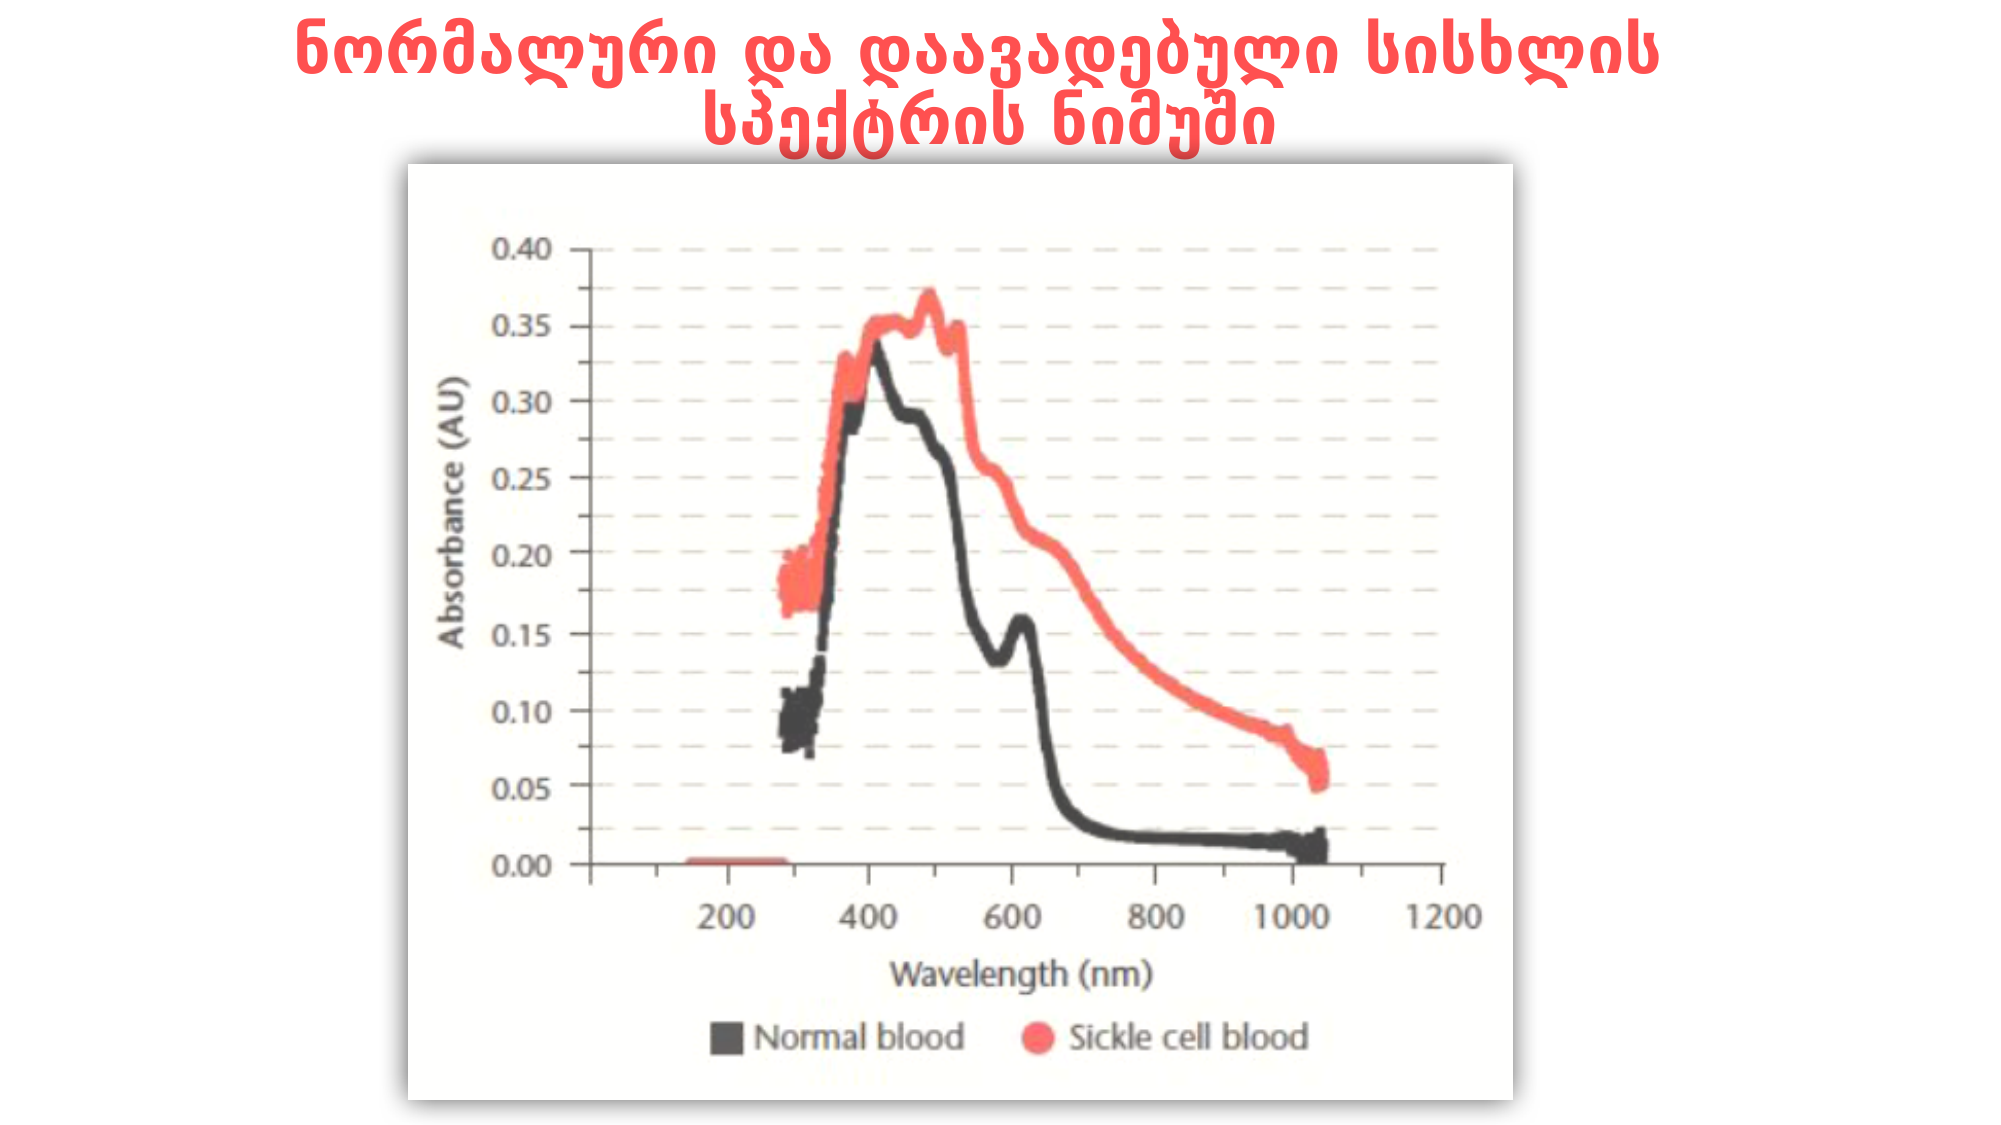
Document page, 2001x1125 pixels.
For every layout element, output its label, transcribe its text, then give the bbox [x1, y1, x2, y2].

picture [408, 164, 1513, 1100]
title ნორმალური და დაავადებული სისხლის სპექტრის ნიმუში [127, 45, 1853, 130]
